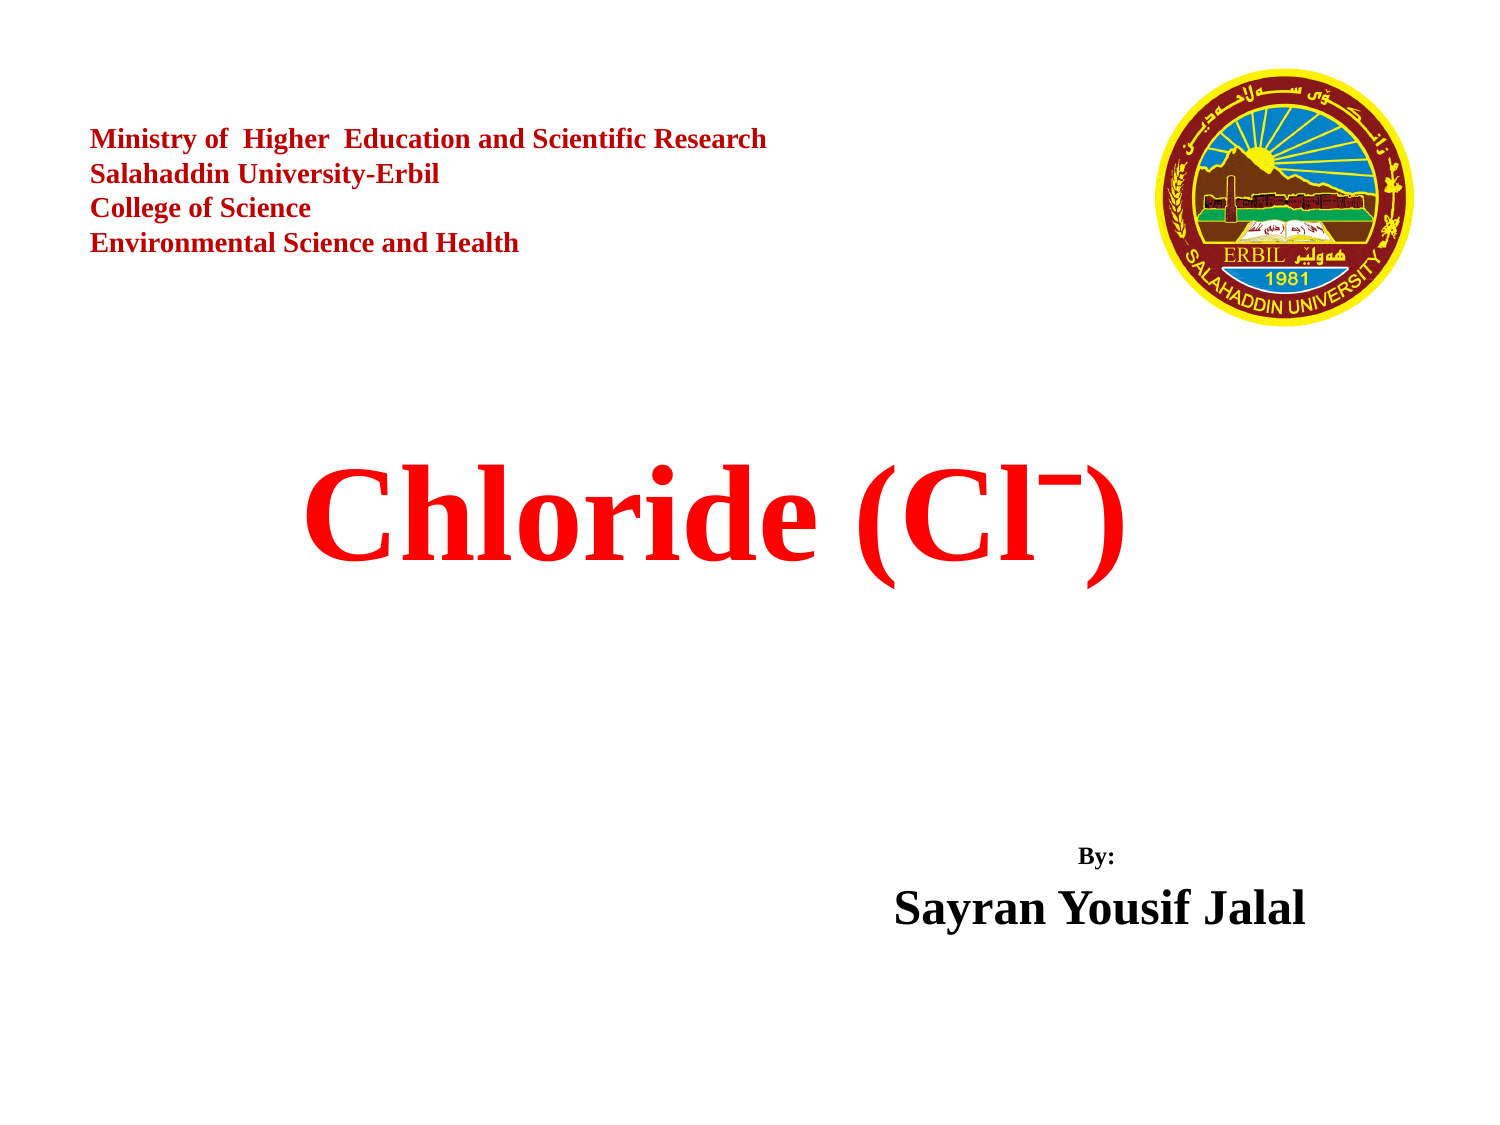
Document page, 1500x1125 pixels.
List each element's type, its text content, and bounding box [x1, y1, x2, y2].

text_box By: Sayran Yousif Jalal [825, 837, 1375, 991]
picture [1149, 62, 1421, 335]
text_box Ministry of Higher Education and Scientific Research Salahaddin University-Erbil College of Science Environmental Science and Health [74, 112, 805, 266]
title Chloride (Clˉ) [54, 425, 1375, 810]
